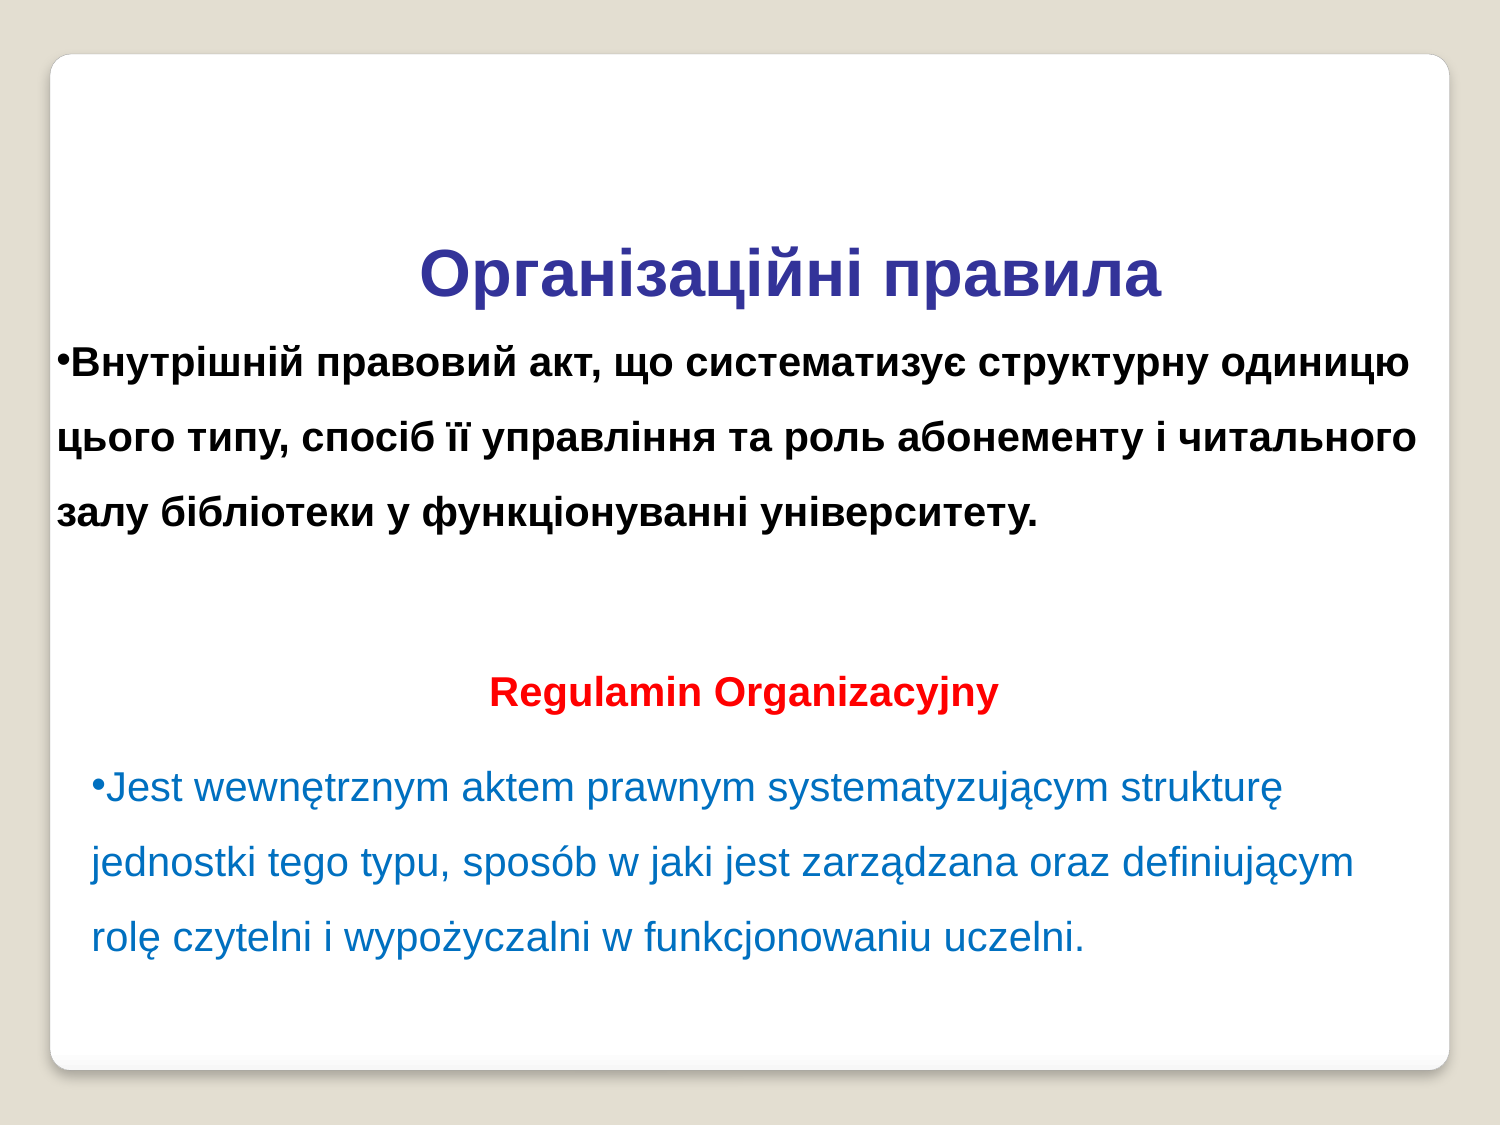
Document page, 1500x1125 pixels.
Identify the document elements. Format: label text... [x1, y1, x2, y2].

text_box Regulamin Organizacyjny Jest wewnętrznym aktem prawnym systematyzującym strukturę jednostki tego typu, sposób w jaki jest zarządzana oraz definiującym rolę czytelni i wypożyczalni w funkcjonowaniu uczelni. [76, 656, 1424, 967]
text_box Організаційні правила Внутрішній правовий акт, що систематизує структурну одиницю цього типу, спосіб її управління та роль абонементу і читального залу бібліотеки у функціонуванні університету. [41, 221, 1500, 610]
